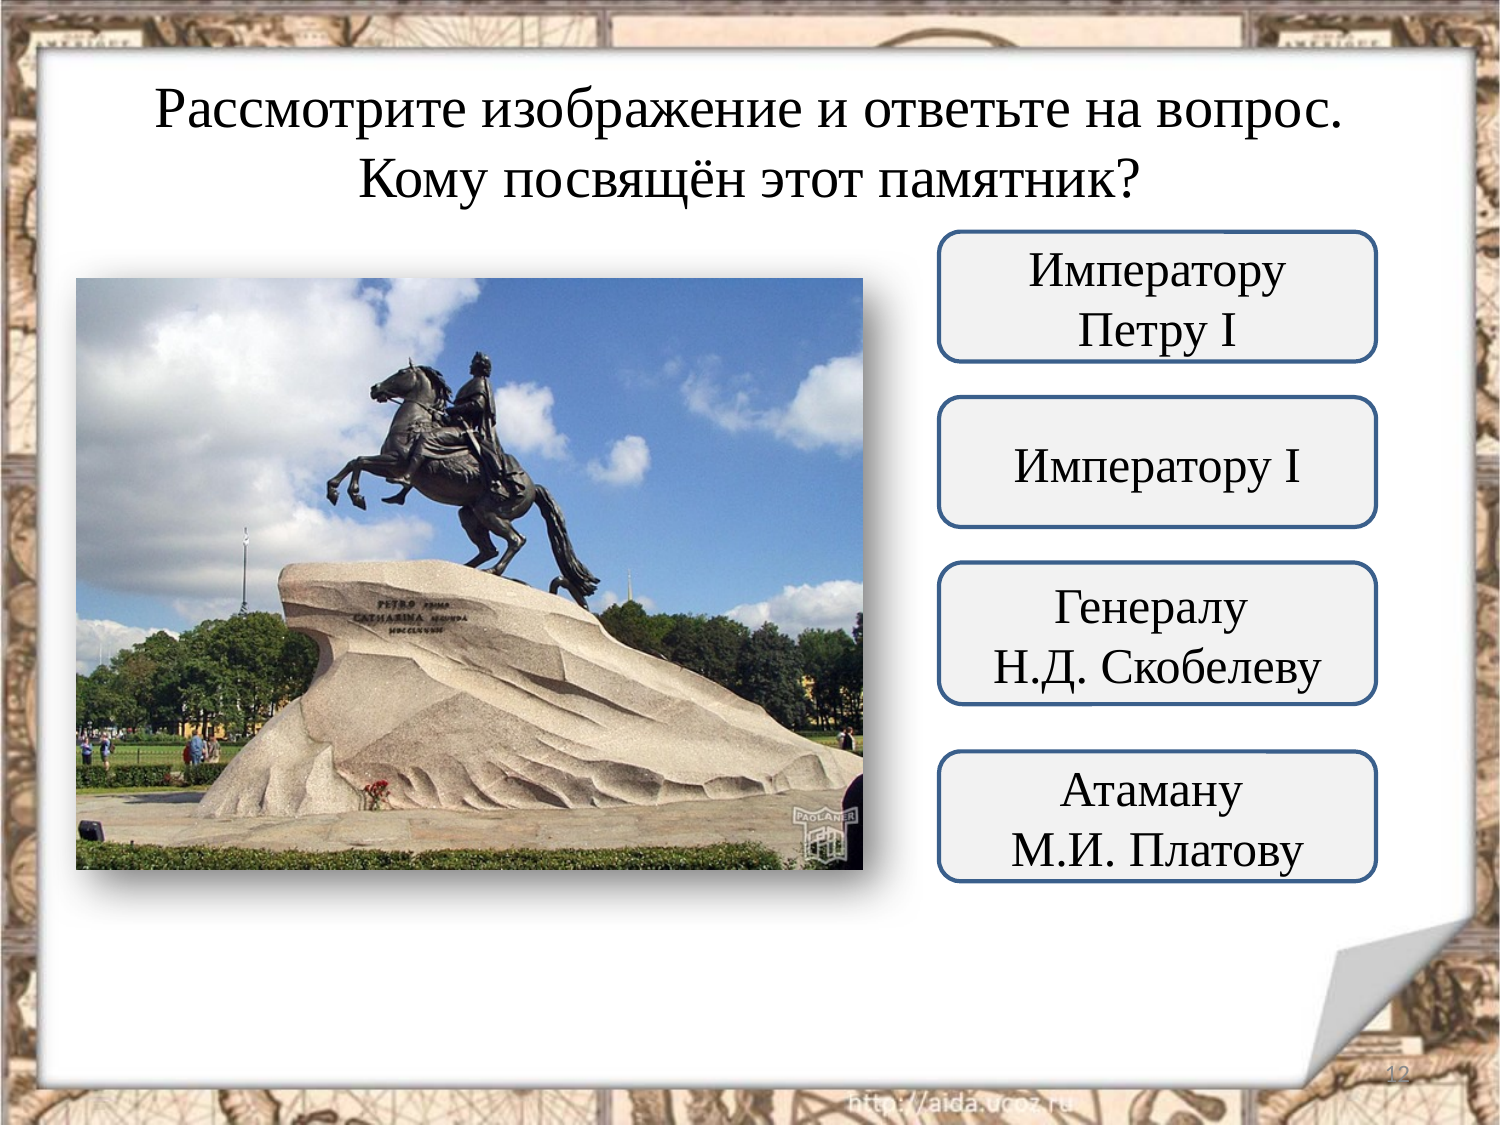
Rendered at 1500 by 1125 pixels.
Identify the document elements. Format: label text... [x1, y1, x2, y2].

text_box Императору Петру I [936, 229, 1379, 364]
text_box Генералу Н.Д. Скобелеву [936, 560, 1379, 707]
text_box Атаману М.И. Платову [936, 749, 1379, 884]
title Рассмотрите изображение и ответьте на вопрос. Кому посвящён этот памятник? [74, 44, 1426, 233]
slide_number 12 [1074, 1042, 1425, 1103]
text_box Императору I [936, 394, 1379, 530]
picture [0, 0, 1500, 1125]
